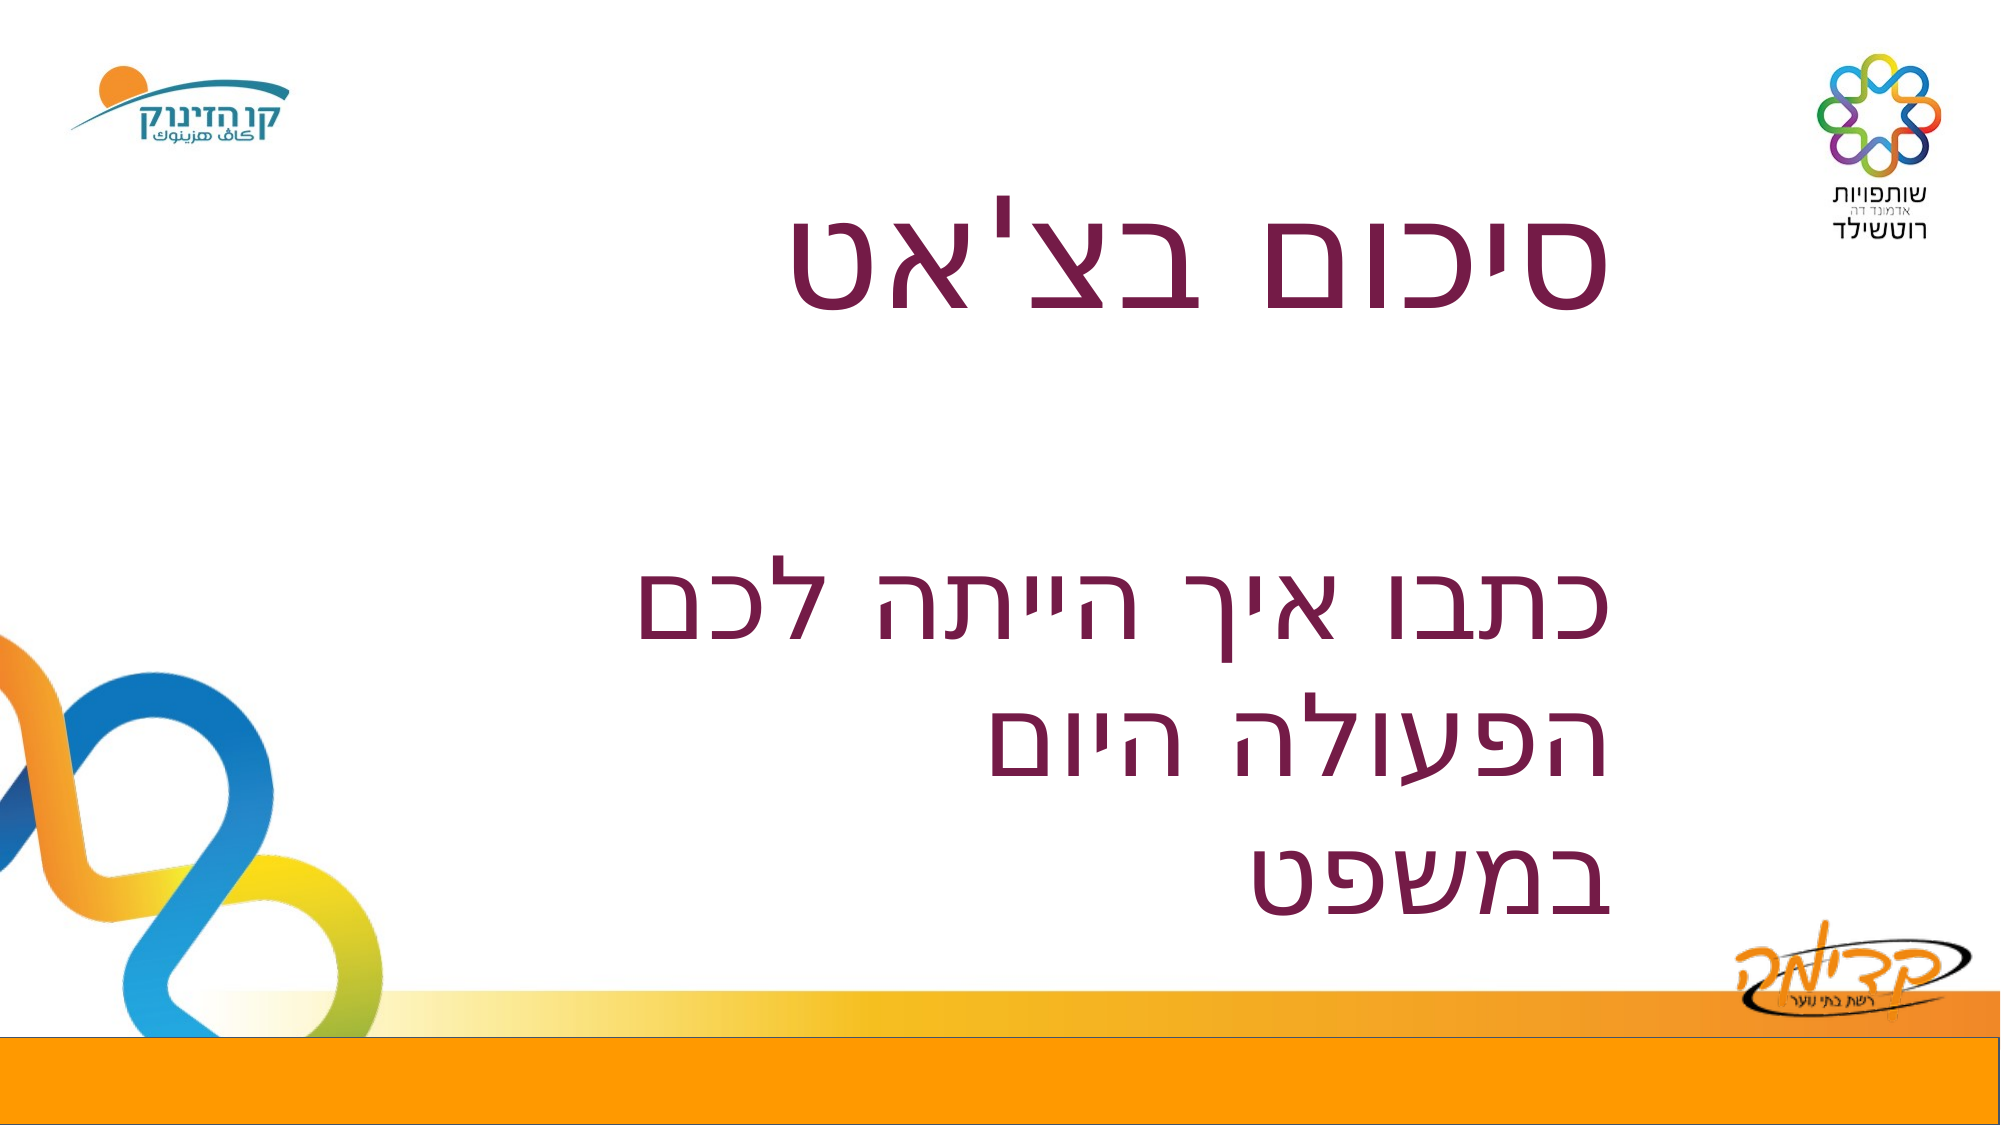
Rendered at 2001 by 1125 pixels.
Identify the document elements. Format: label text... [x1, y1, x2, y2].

text_box סיכום בצ'אט כתבו איך הייתה לכם הפעולה היום במשפט [213, 139, 1631, 983]
picture [0, 0, 2001, 1125]
text_box [0, 1037, 2000, 1125]
